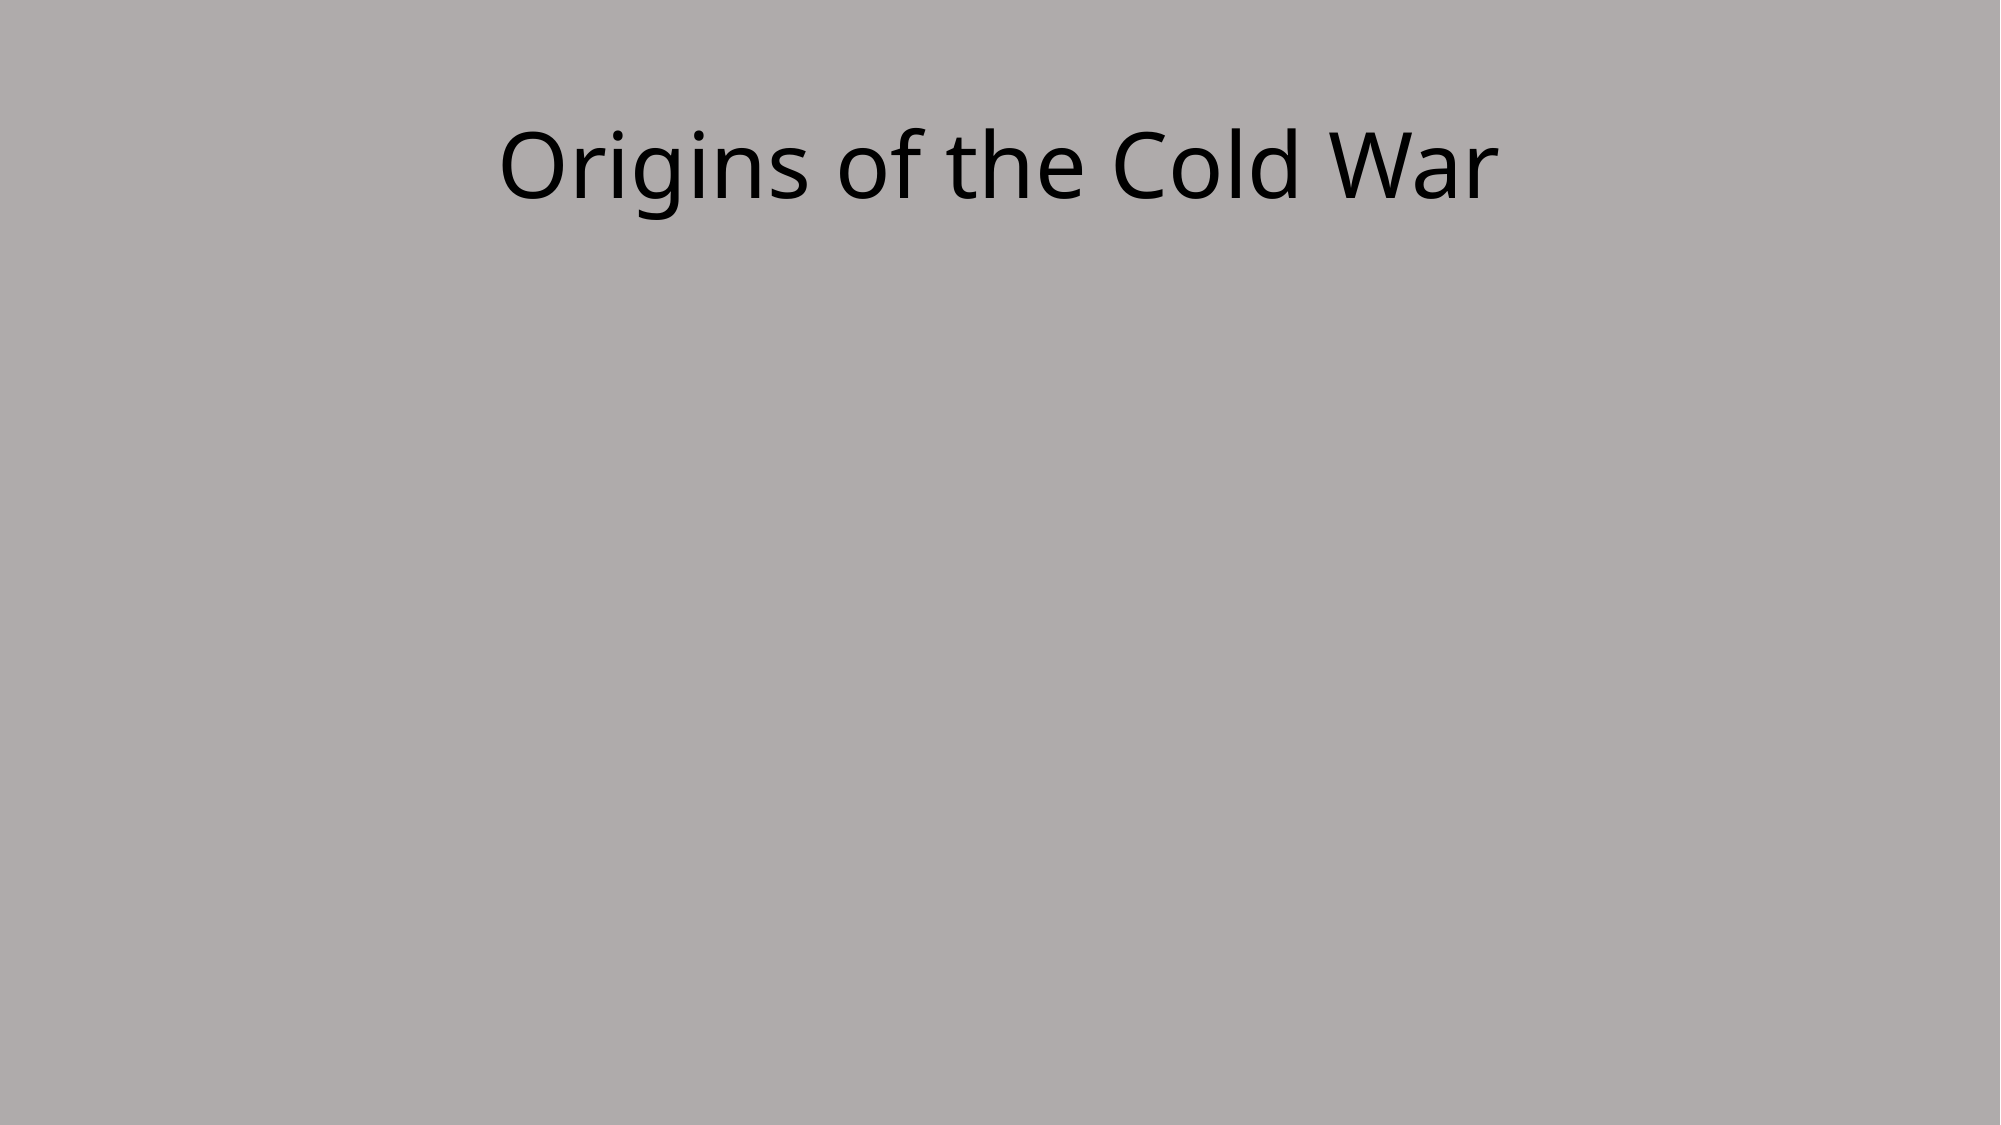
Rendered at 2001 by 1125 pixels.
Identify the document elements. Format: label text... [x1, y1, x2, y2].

title Origins of the Cold War [137, 59, 1863, 278]
